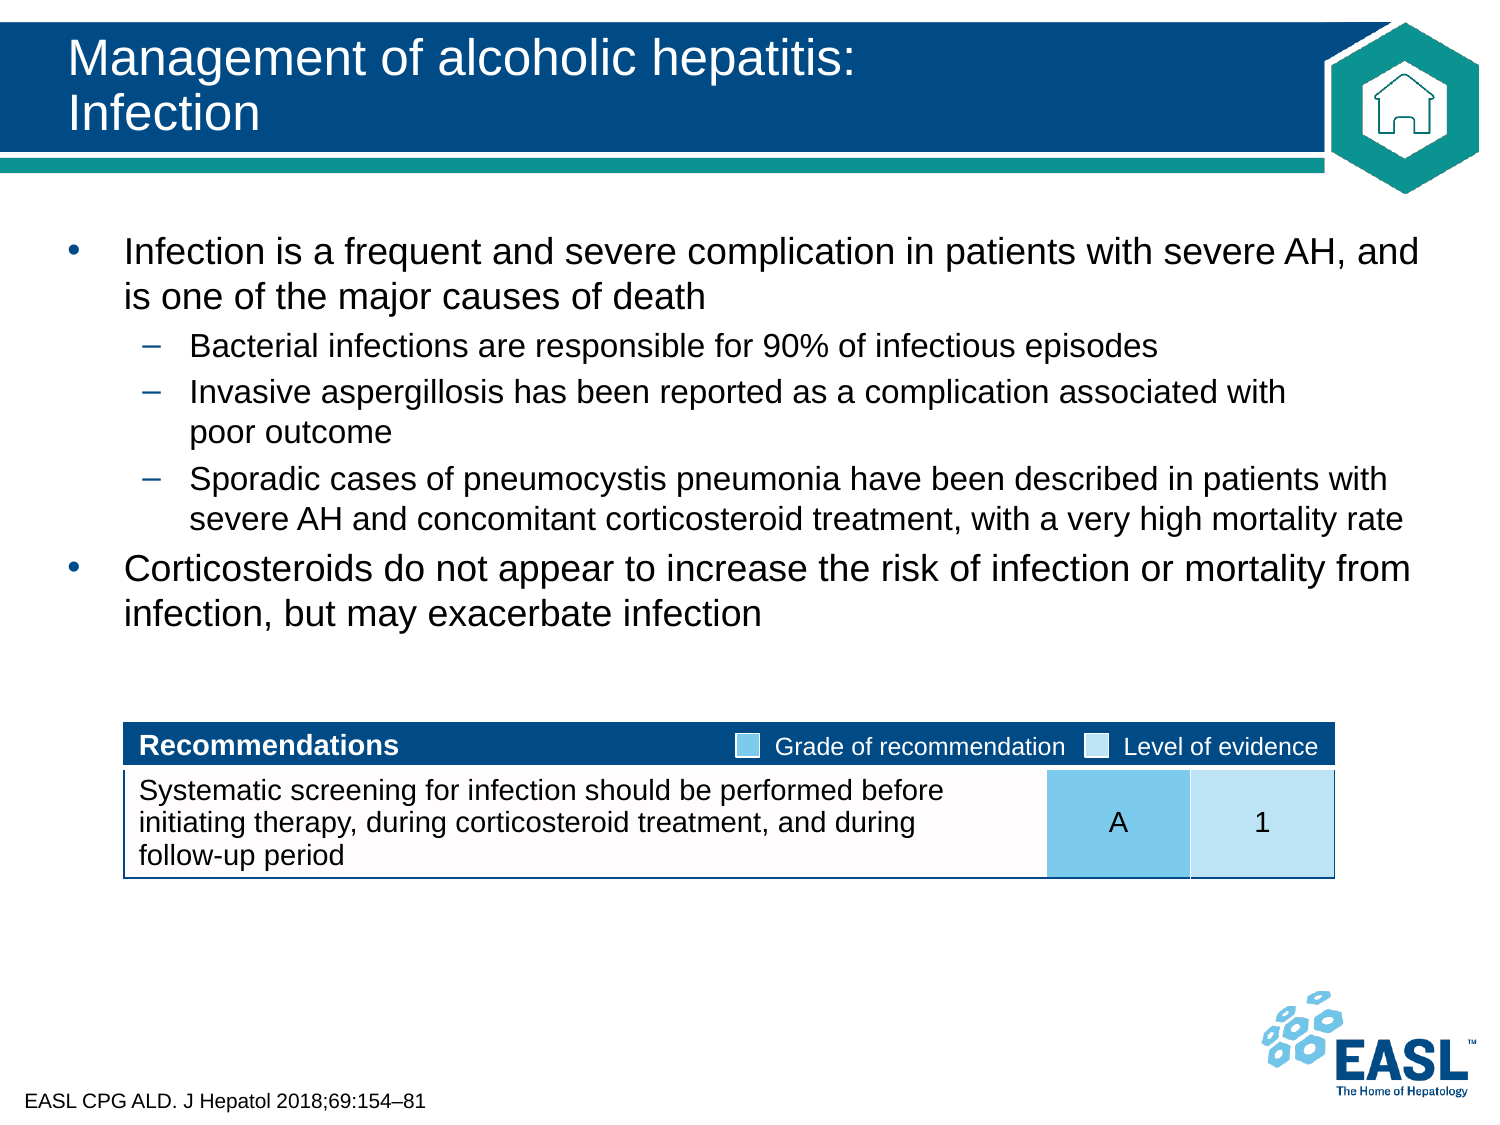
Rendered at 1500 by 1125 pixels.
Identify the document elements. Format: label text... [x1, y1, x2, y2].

picture [1257, 987, 1479, 1100]
title Management of alcoholic hepatitis: Infection [52, 23, 1306, 150]
table_cell 1 [1191, 775, 1334, 877]
picture [0, 22, 1479, 194]
list Infection is a frequent and severe complication in patients with severe AH, and is one of the major causes of death Bacterial infections are responsible for 90% of infectious episodes Invasive aspergillosis has been reported as a complication associated with poor outcome Sporadic cases of pneumocystis pneumonia have been described in patients with severe AH and concomitant corticosteroid treatment, with a very high mortality rate Corticosteroids do not appear to increase the risk of infection or mortality from infection, but may exacerbate infection [52, 219, 1448, 979]
table_cell A [1047, 776, 1190, 877]
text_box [735, 722, 1335, 769]
table_header Recommendations [125, 724, 732, 765]
table_cell Systematic screening for infection should be performed before initiating therapy, during corticosteroid treatment, and during follow-up period [125, 770, 1047, 877]
list EASL CPG ALD. J Hepatol 2018;69:154–81 [0, 1062, 1235, 1125]
